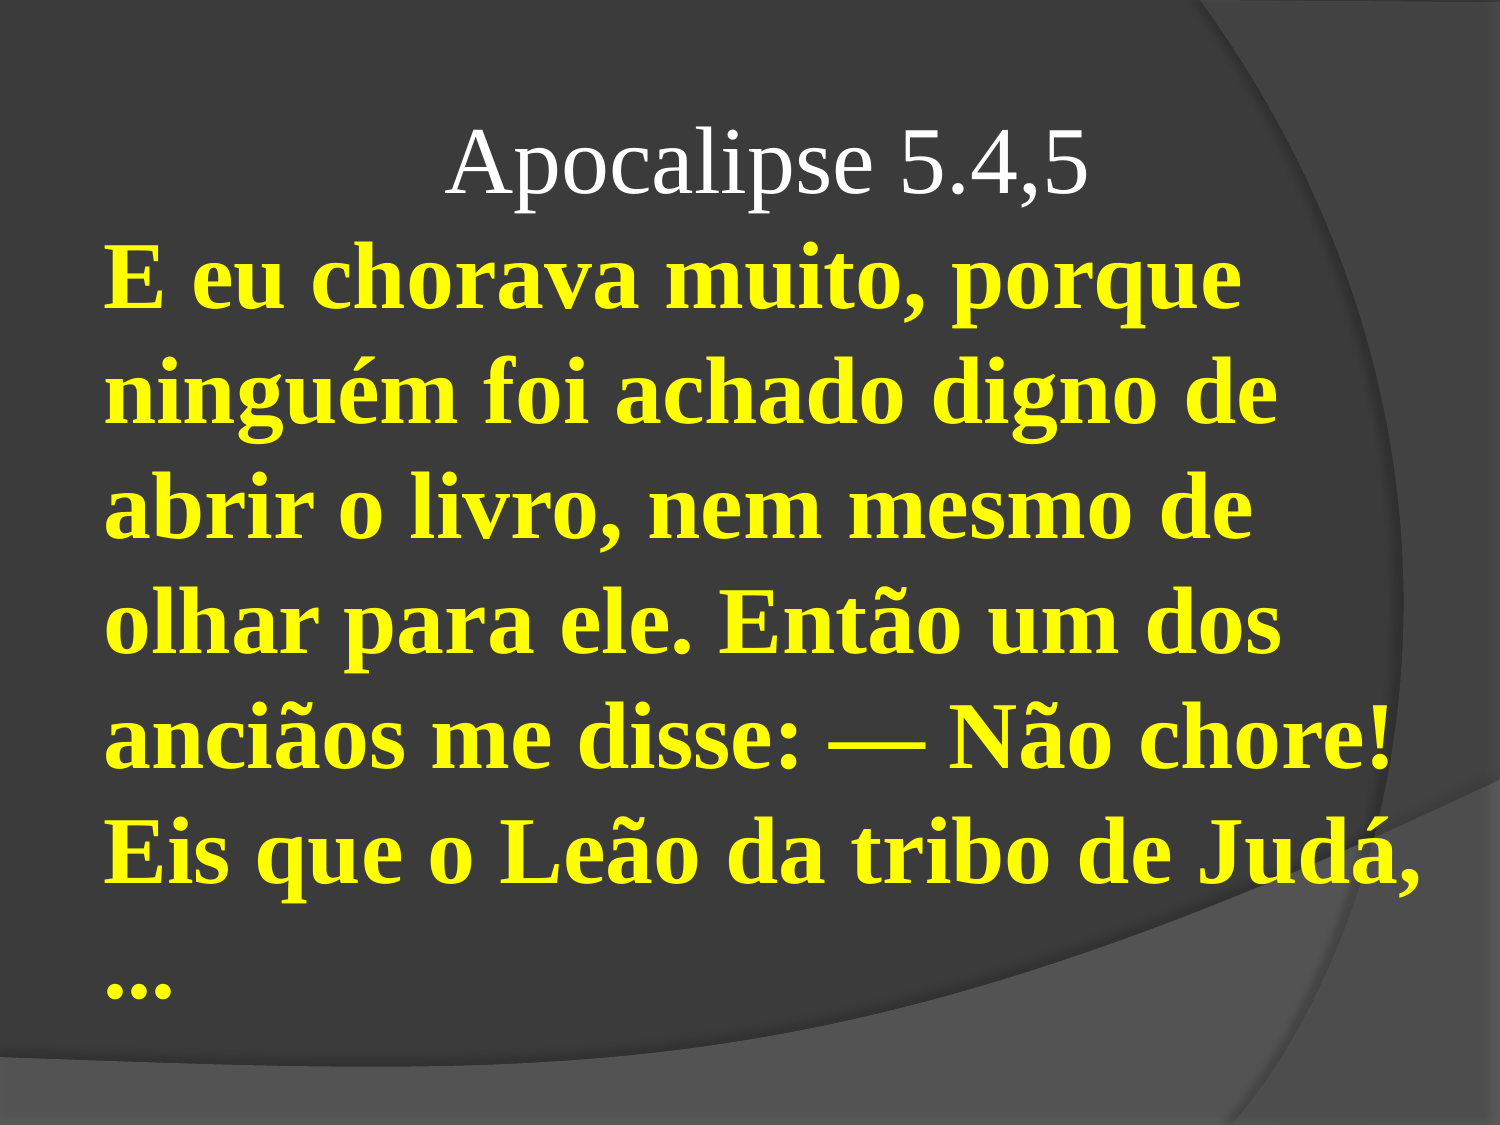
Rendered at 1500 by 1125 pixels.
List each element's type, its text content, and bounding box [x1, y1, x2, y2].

text_box Apocalipse 5.4,5 E eu chorava muito, porque ninguém foi achado digno de abrir o livro, nem mesmo de olhar para ele. Então um dos anciãos me disse: — Não chore! Eis que o Leão da tribo de Judá, ... [88, 89, 1447, 1025]
